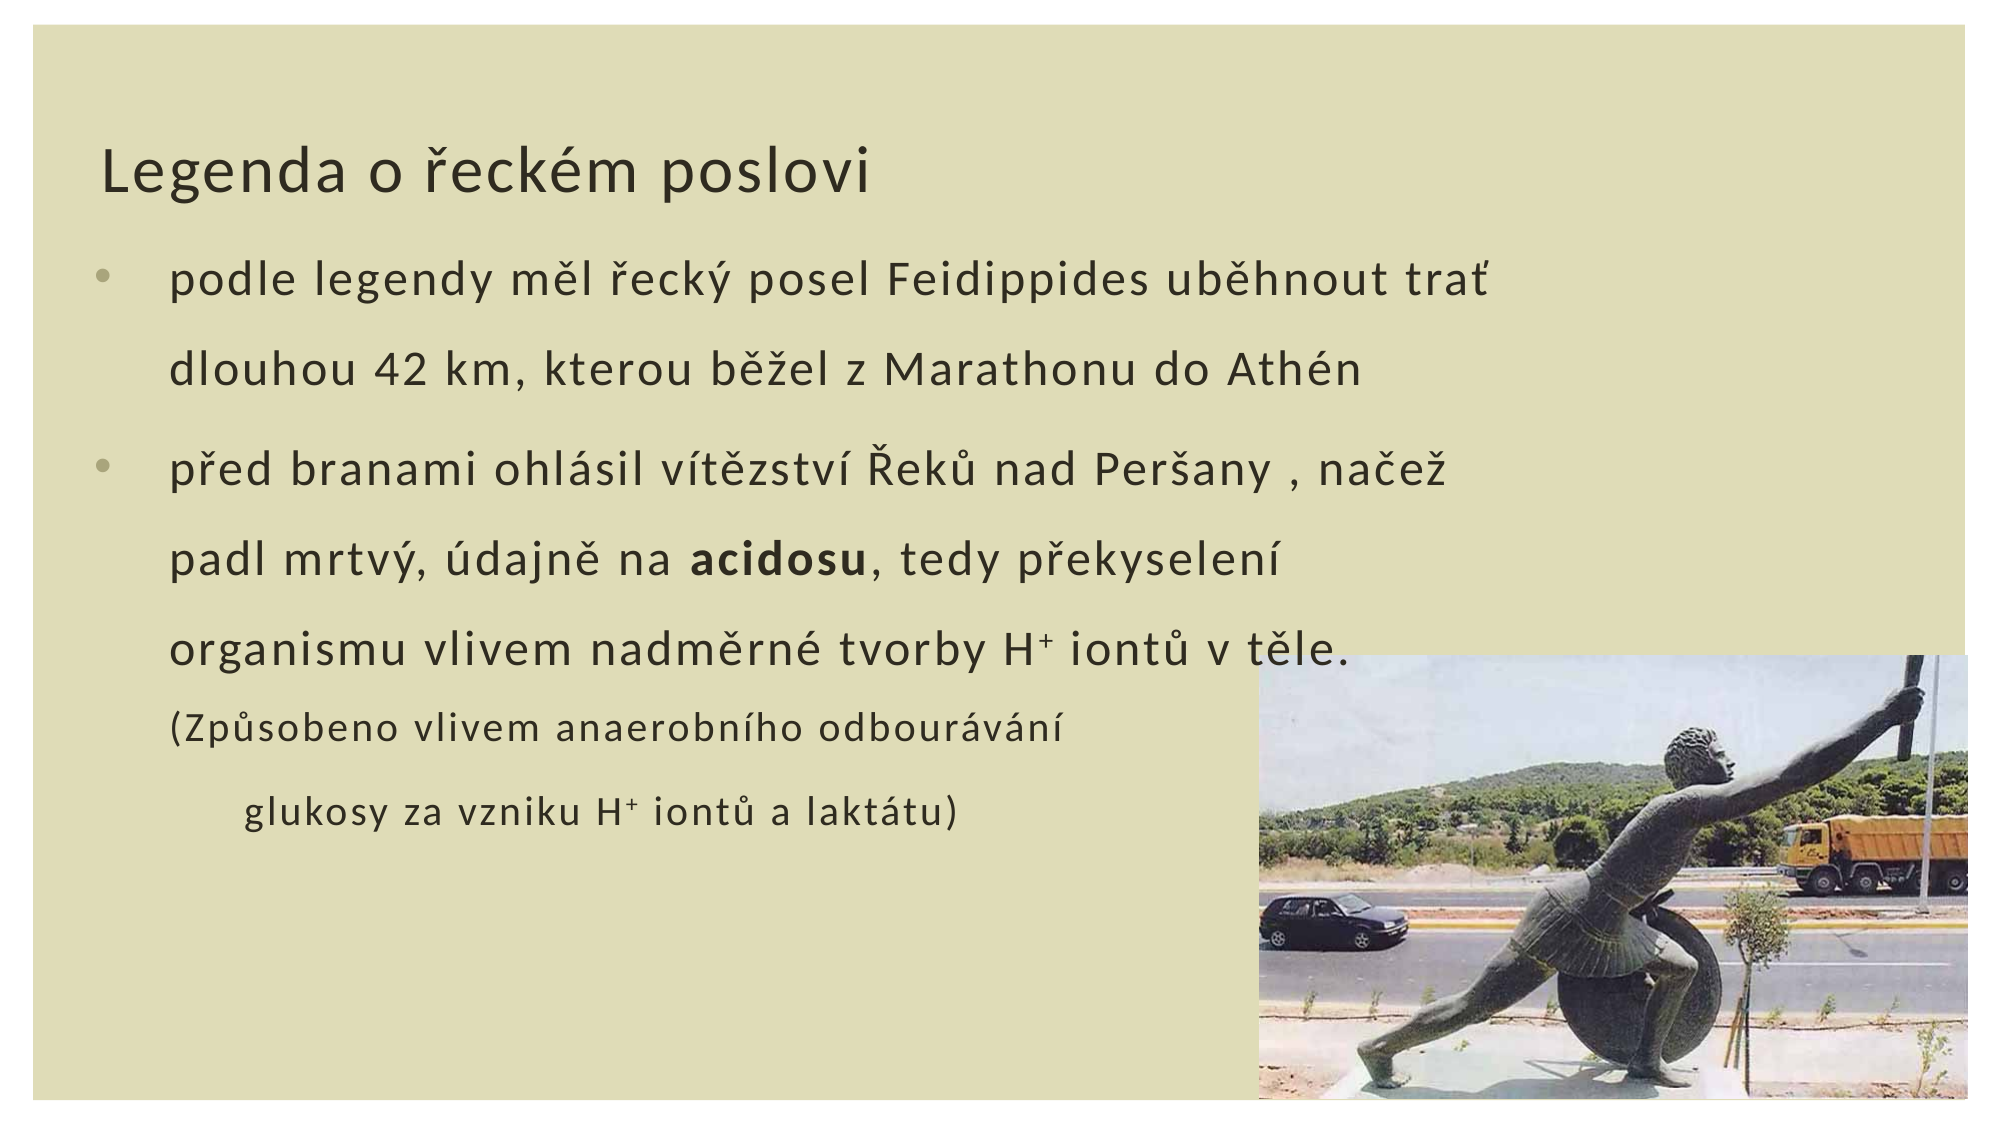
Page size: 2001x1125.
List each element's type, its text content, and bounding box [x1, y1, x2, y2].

text_box Legenda o řeckém poslovi podle legendy měl řecký posel Feidippides uběhnout trať dlouhou 42 km, kterou běžel z Marathonu do Athén před branami ohlásil vítězství Řeků nad Peršany , načež padl mrtvý, údajně na acidosu, tedy překyselení organismu vlivem nadměrné tvorby H+ iontů v těle. (Způsobeno vlivem anaerobního odbourávání glukosy za vzniku H+ iontů a laktátu) [79, 78, 1538, 878]
picture [1259, 655, 1968, 1099]
